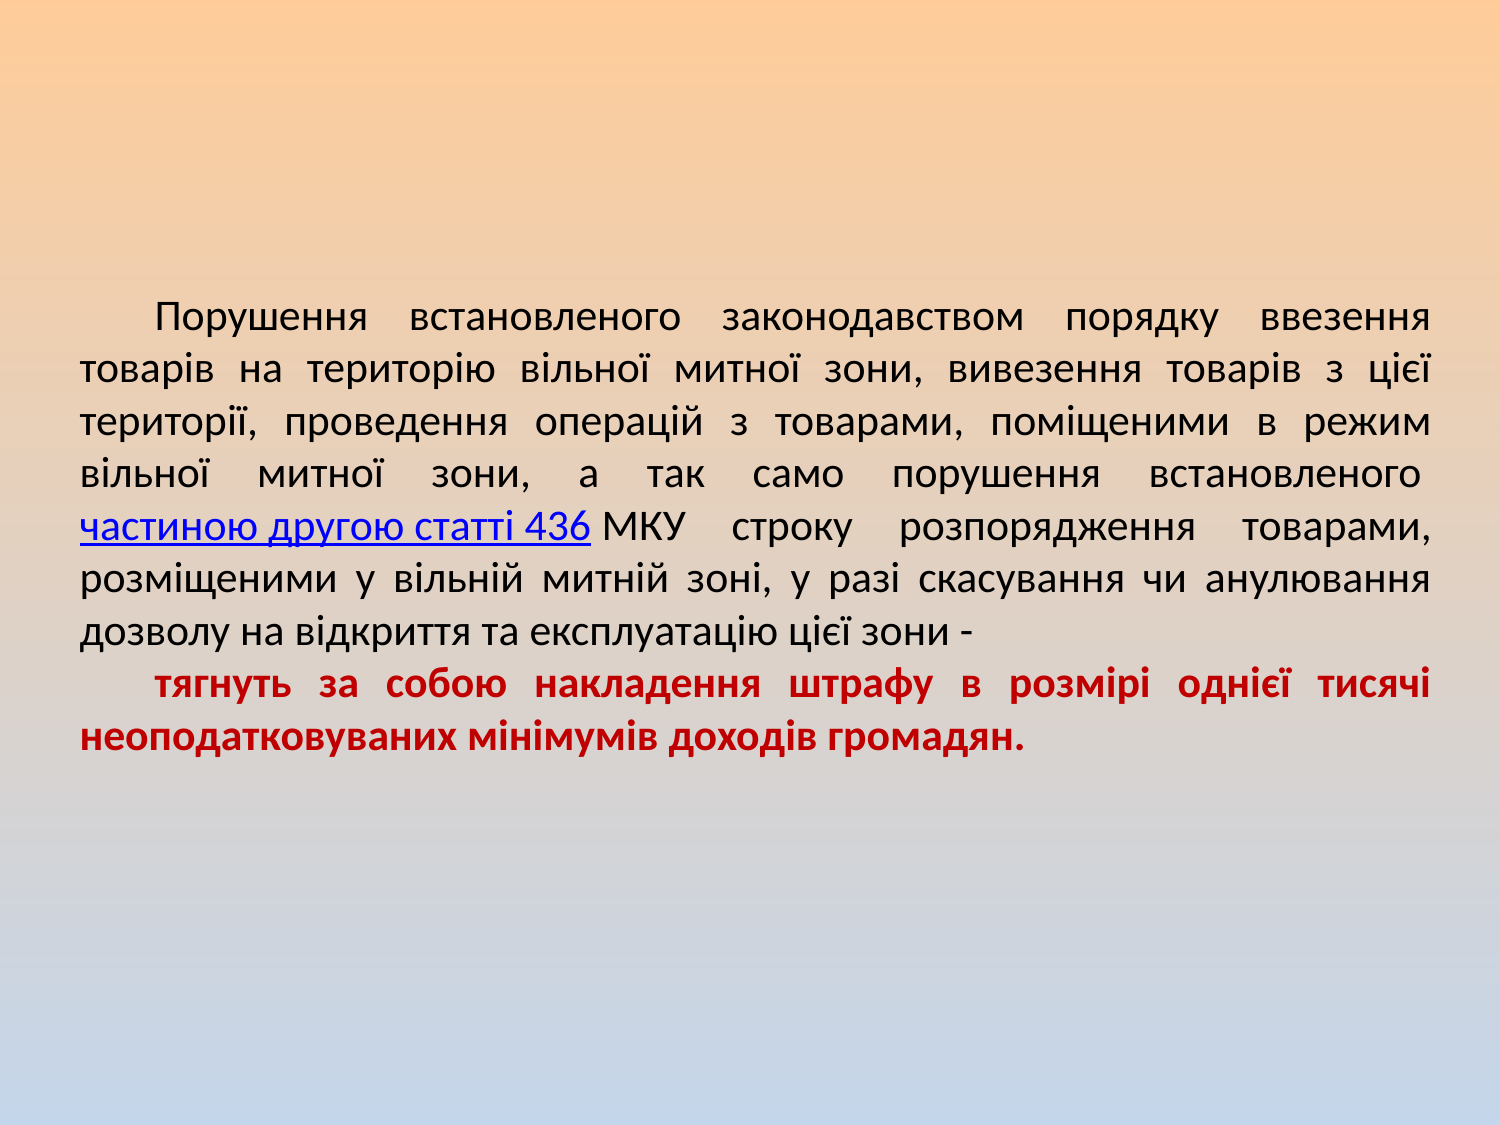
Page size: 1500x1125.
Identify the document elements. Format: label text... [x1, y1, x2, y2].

text_box Порушення встановленого законодавством порядку ввезення товарів на територію вільної митної зони, вивезення товарів з цієї території, проведення операцій з товарами, поміщеними в режим вільної митної зони, а так само порушення встановленого частиною другою статті 436 МКУ строку розпорядження товарами, розміщеними у вільній митній зоні, у разі скасування чи анулювання дозволу на відкриття та експлуатацію цієї зони - тягнуть за собою накладення штрафу в розмірі однієї тисячі неоподатковуваних мінімумів доходів громадян. [64, 278, 1447, 767]
